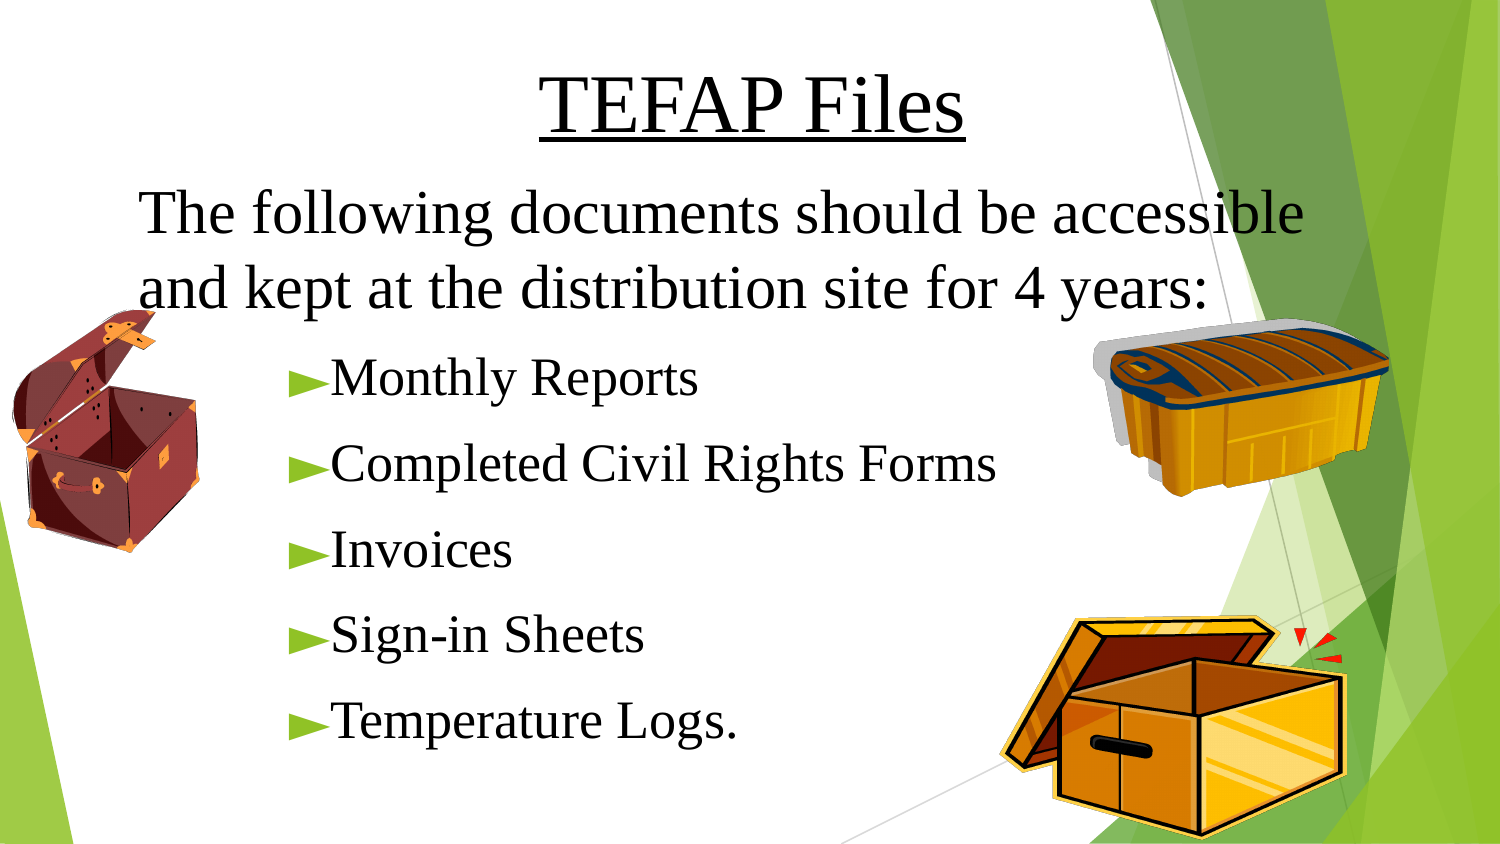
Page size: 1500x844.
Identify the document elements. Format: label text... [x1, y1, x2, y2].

picture [4, 301, 201, 555]
title TEFAP Files [99, 42, 1406, 163]
list The following documents should be accessible and kept at the distribution site for 4 years: Monthly Reports Completed Civil Rights Forms Invoices Sign-in Sheets Temperature Logs. [123, 163, 1425, 732]
picture [999, 614, 1348, 841]
picture [1093, 318, 1389, 498]
